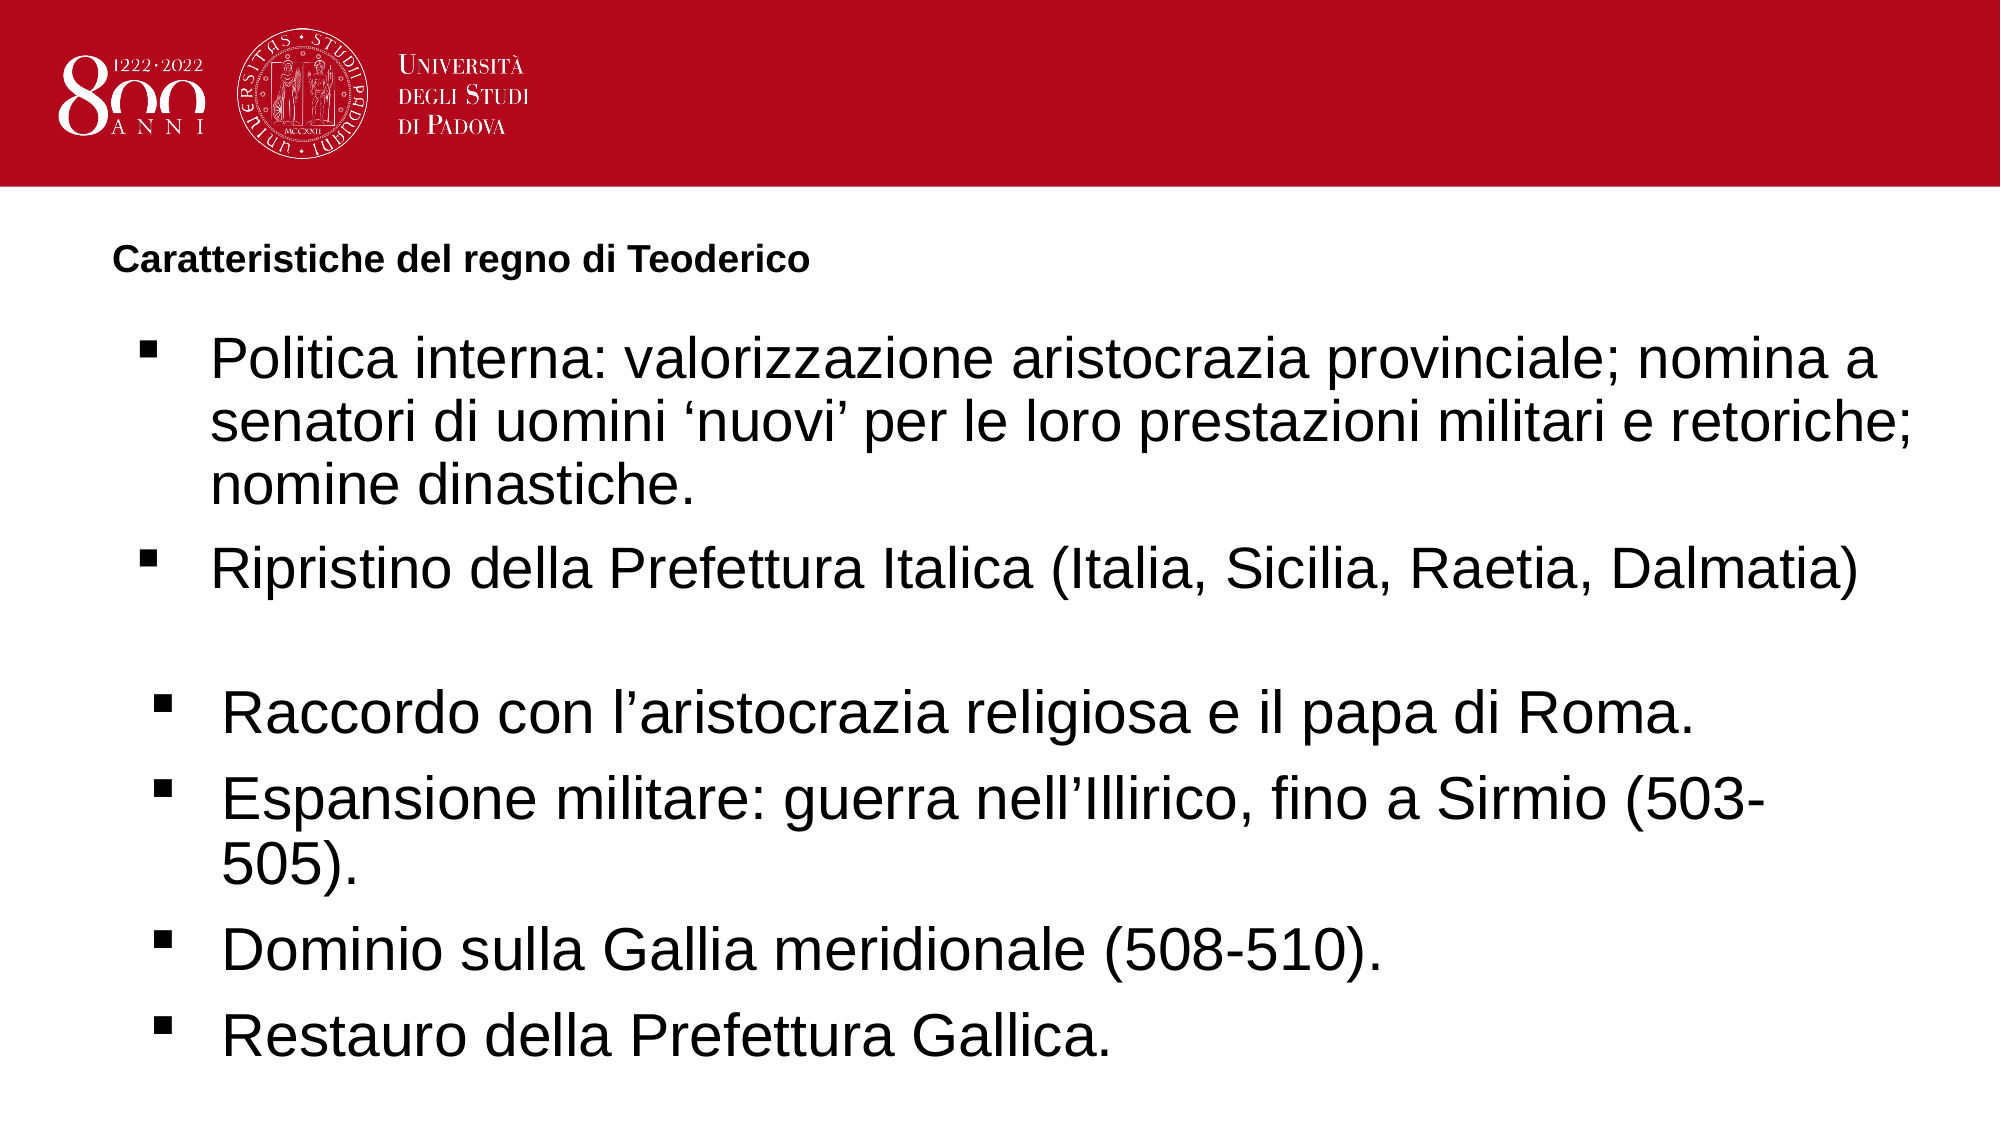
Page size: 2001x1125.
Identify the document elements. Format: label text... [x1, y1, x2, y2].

title Caratteristiche del regno di Teoderico [97, 189, 2000, 336]
list Raccordo con l’aristocrazia religiosa e il papa di Roma. Espansione militare: guerra nell’Illirico, fino a Sirmio (503-505). Dominio sulla Gallia meridionale (508-510). Restauro della Prefettura Gallica. [134, 674, 1883, 1078]
list Politica interna: valorizzazione aristocrazia provinciale; nomina a senatori di uomini ‘nuovi’ per le loro prestazioni militari e retoriche; nomine dinastiche. Ripristino della Prefettura Italica (Italia, Sicilia, Raetia, Dalmatia) [120, 321, 1959, 720]
